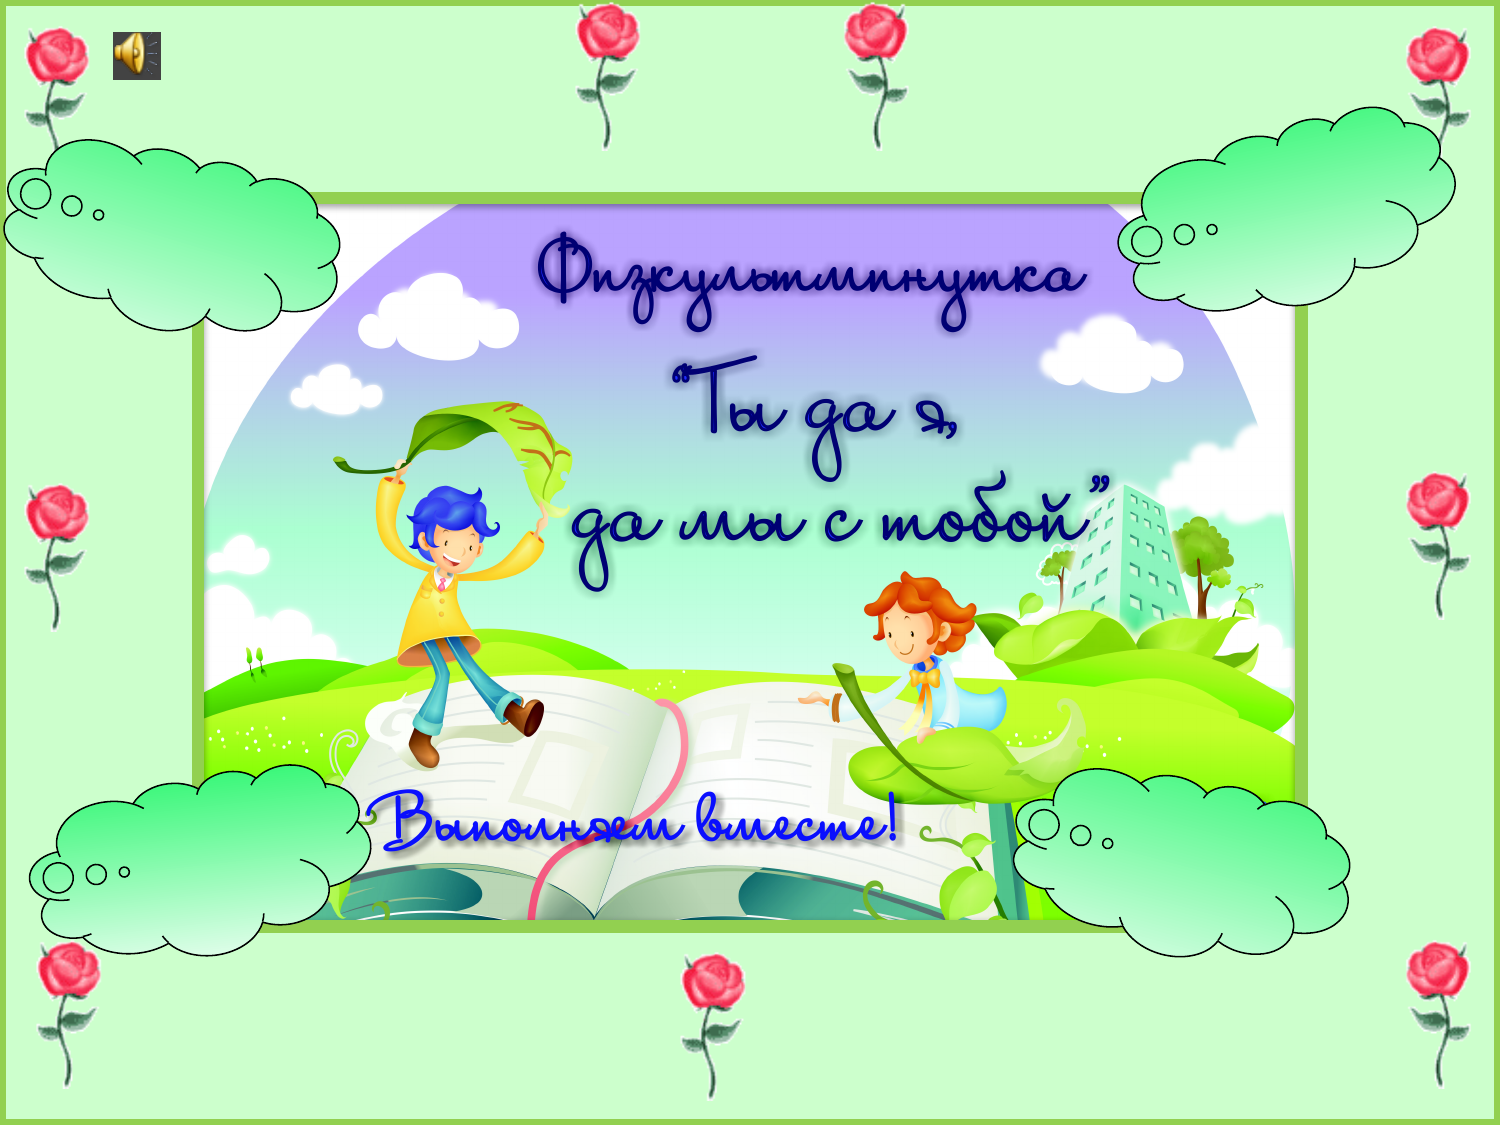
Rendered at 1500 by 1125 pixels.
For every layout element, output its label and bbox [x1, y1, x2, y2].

text_box [1354, 183, 1456, 269]
text_box [0, 0, 1500, 1125]
text_box [29, 801, 123, 935]
picture [23, 0, 1474, 1101]
text_box [4, 173, 123, 314]
